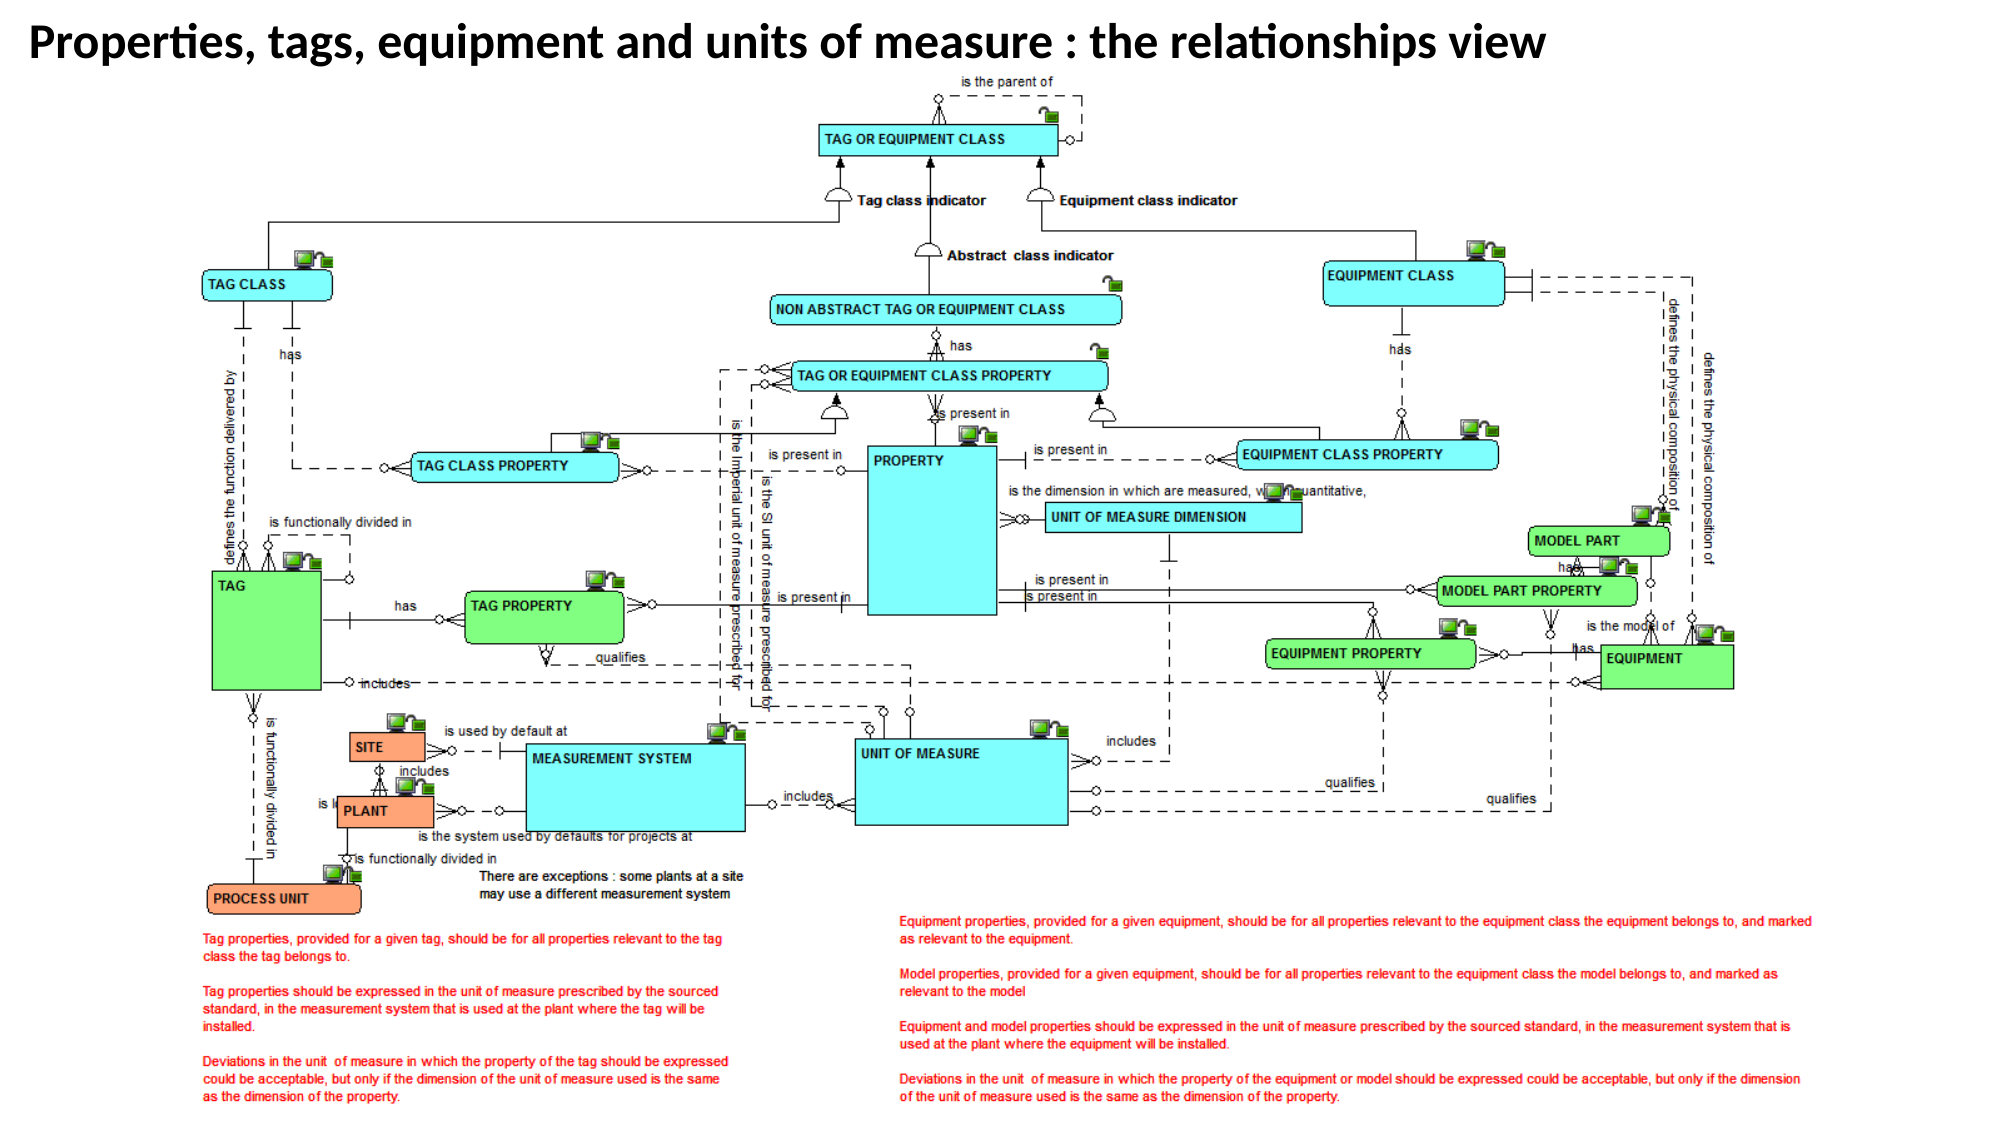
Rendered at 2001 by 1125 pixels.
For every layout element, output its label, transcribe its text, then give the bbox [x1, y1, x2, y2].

text_box Properties, tags, equipment and units of measure : the relationships view [14, 1, 1563, 77]
picture [173, 69, 1827, 1125]
